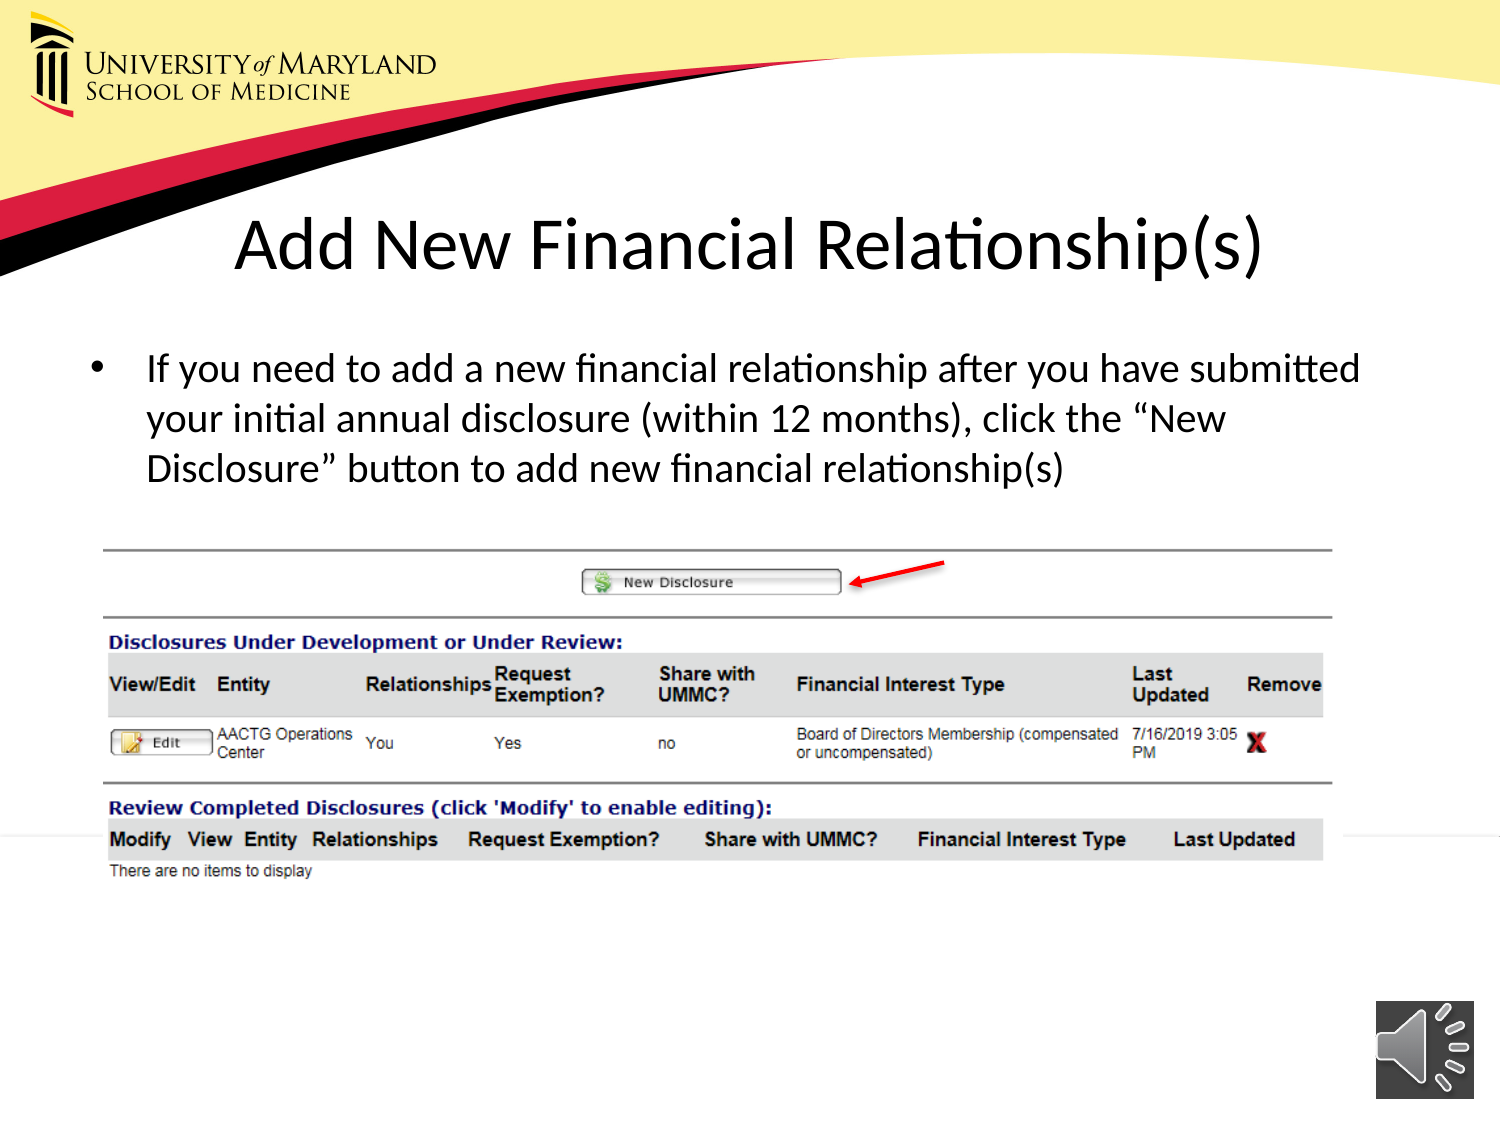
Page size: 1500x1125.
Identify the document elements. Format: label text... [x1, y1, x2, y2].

picture [0, 0, 1500, 888]
picture [1374, 999, 1476, 1101]
title Add New Financial Relationship(s) [75, 145, 1425, 333]
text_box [848, 562, 945, 585]
list If you need to add a new financial relationship after you have submitted your initial annual disclosure (within 12 months), click the “New Disclosure” button to add new financial relationship(s) [75, 333, 1425, 521]
